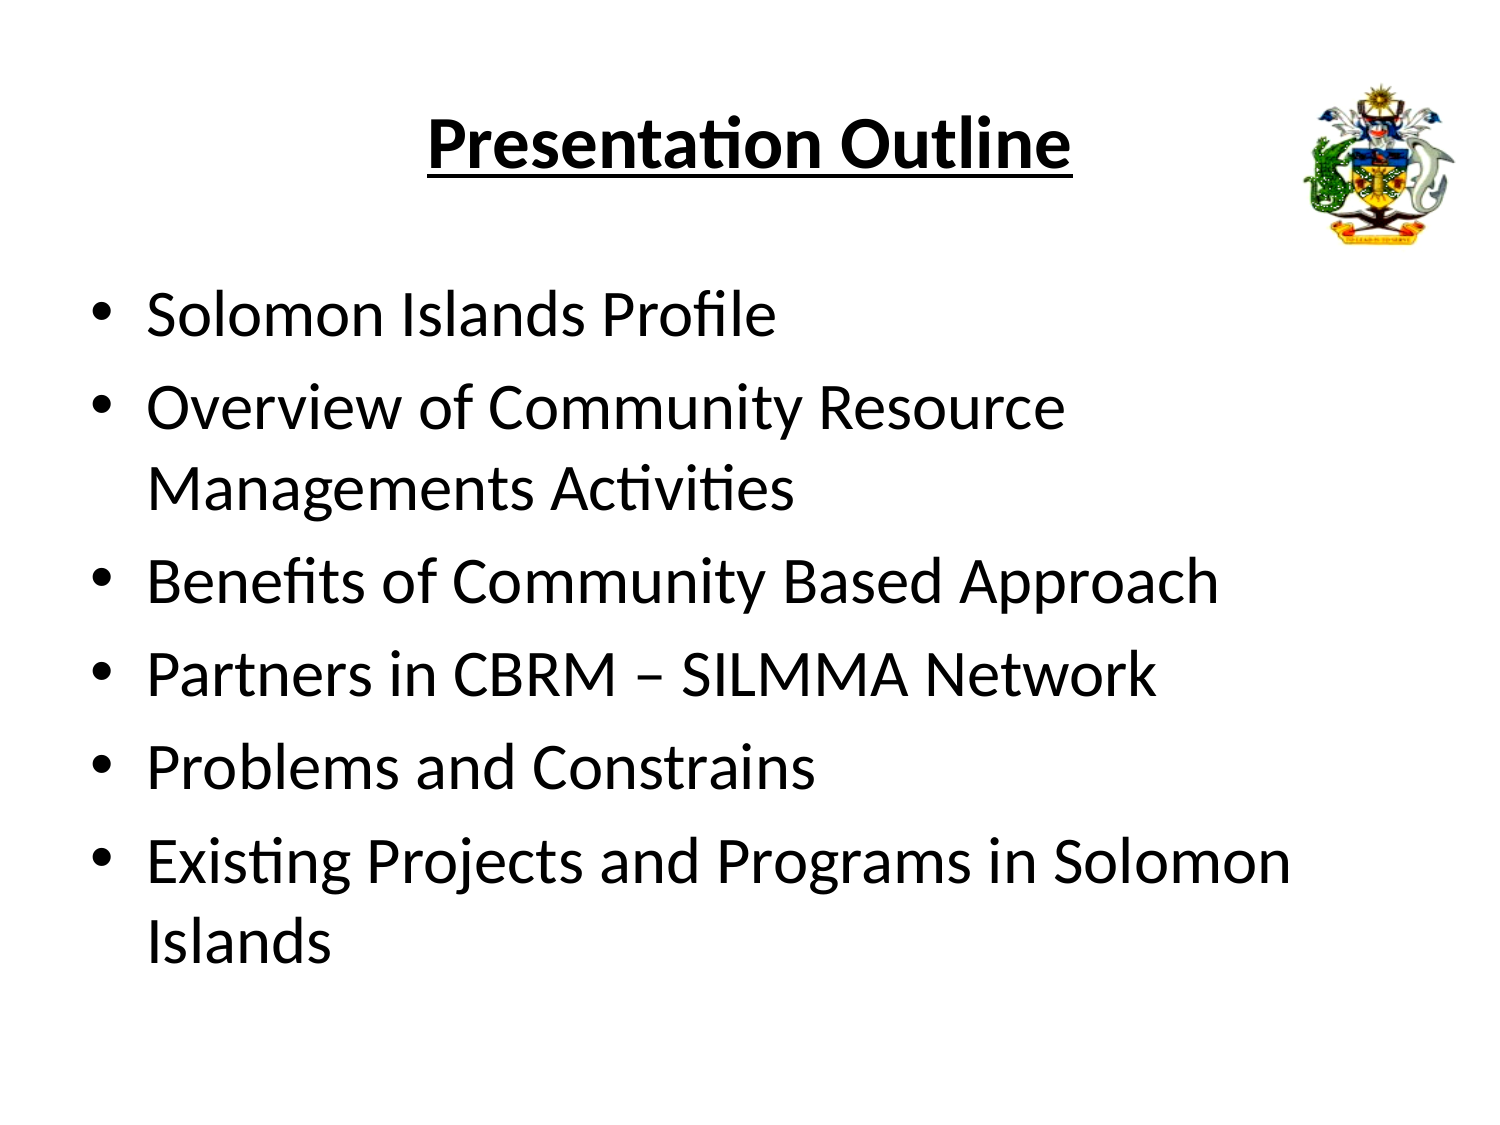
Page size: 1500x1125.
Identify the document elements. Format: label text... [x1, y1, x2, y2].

title Presentation Outline [75, 45, 1425, 233]
picture [1287, 74, 1457, 263]
list Solomon Islands Profile Overview of Community Resource Managements Activities Benefits of Community Based Approach Partners in CBRM – SILMMA Network Problems and Constrains Existing Projects and Programs in Solomon Islands [75, 262, 1425, 1005]
